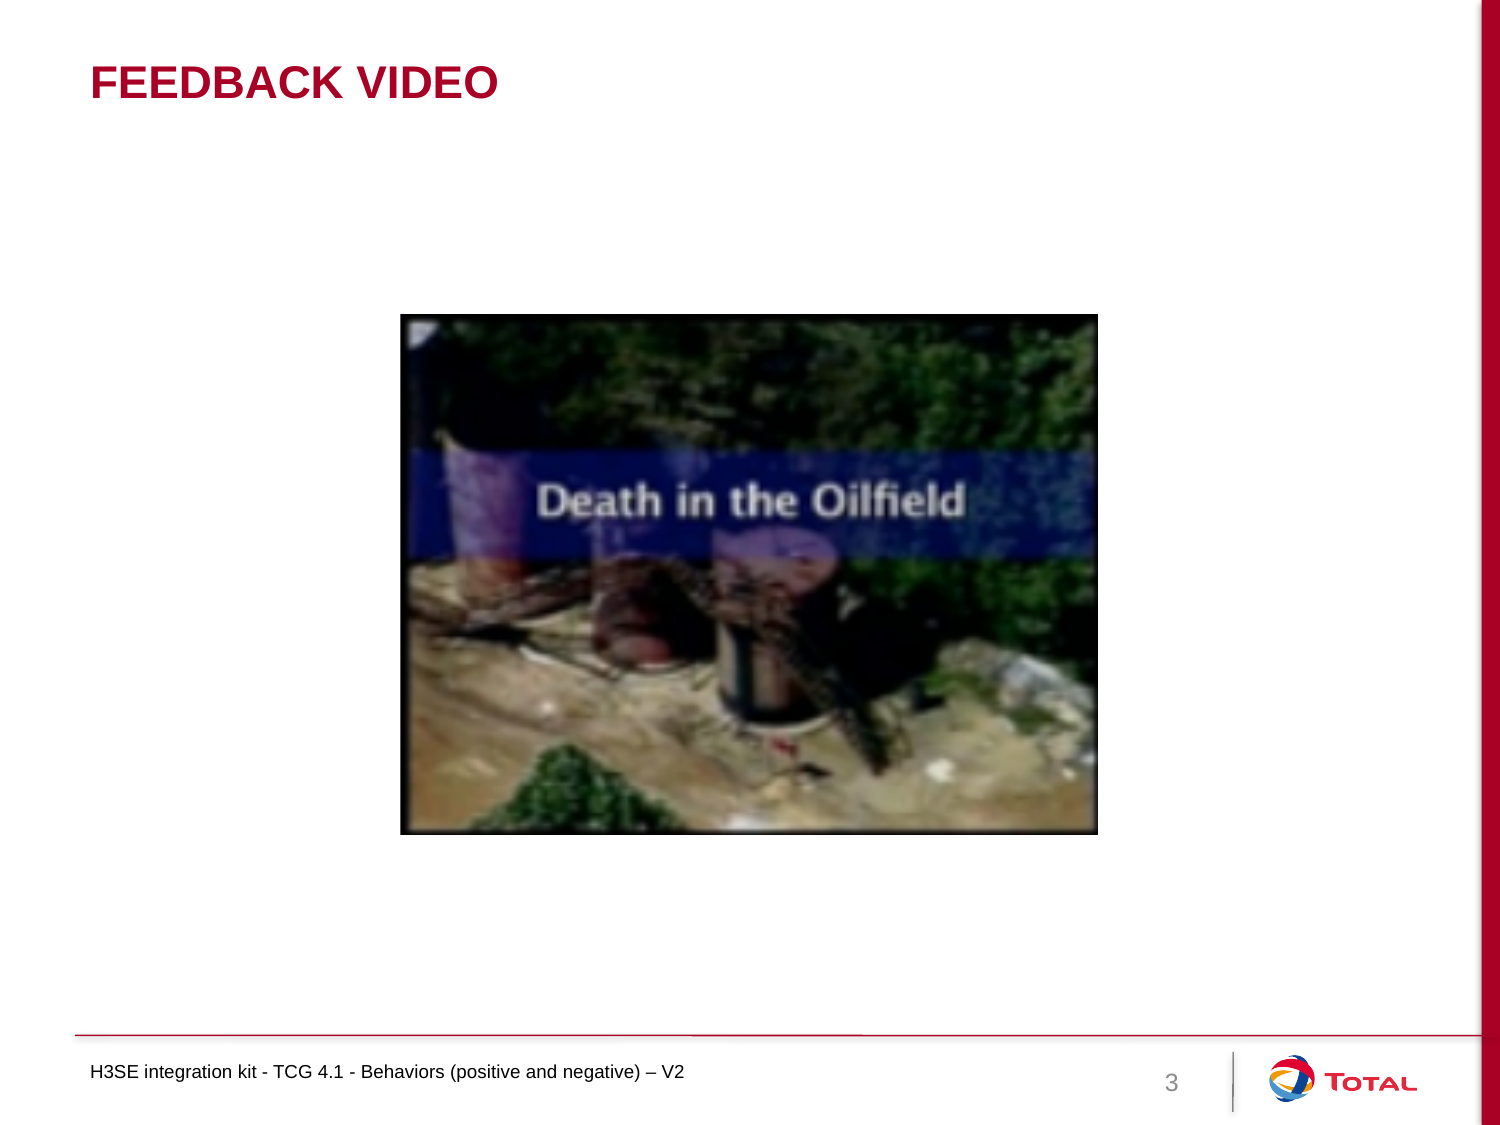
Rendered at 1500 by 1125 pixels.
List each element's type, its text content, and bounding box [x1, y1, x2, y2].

picture [400, 314, 1098, 835]
footer H3SE integration kit - TCG 4.1 - Behaviors (positive and negative) – V2 [75, 1051, 988, 1112]
slide_number 3 [1074, 1051, 1194, 1112]
title Feedback video [75, 45, 1424, 150]
picture [1260, 1045, 1426, 1112]
